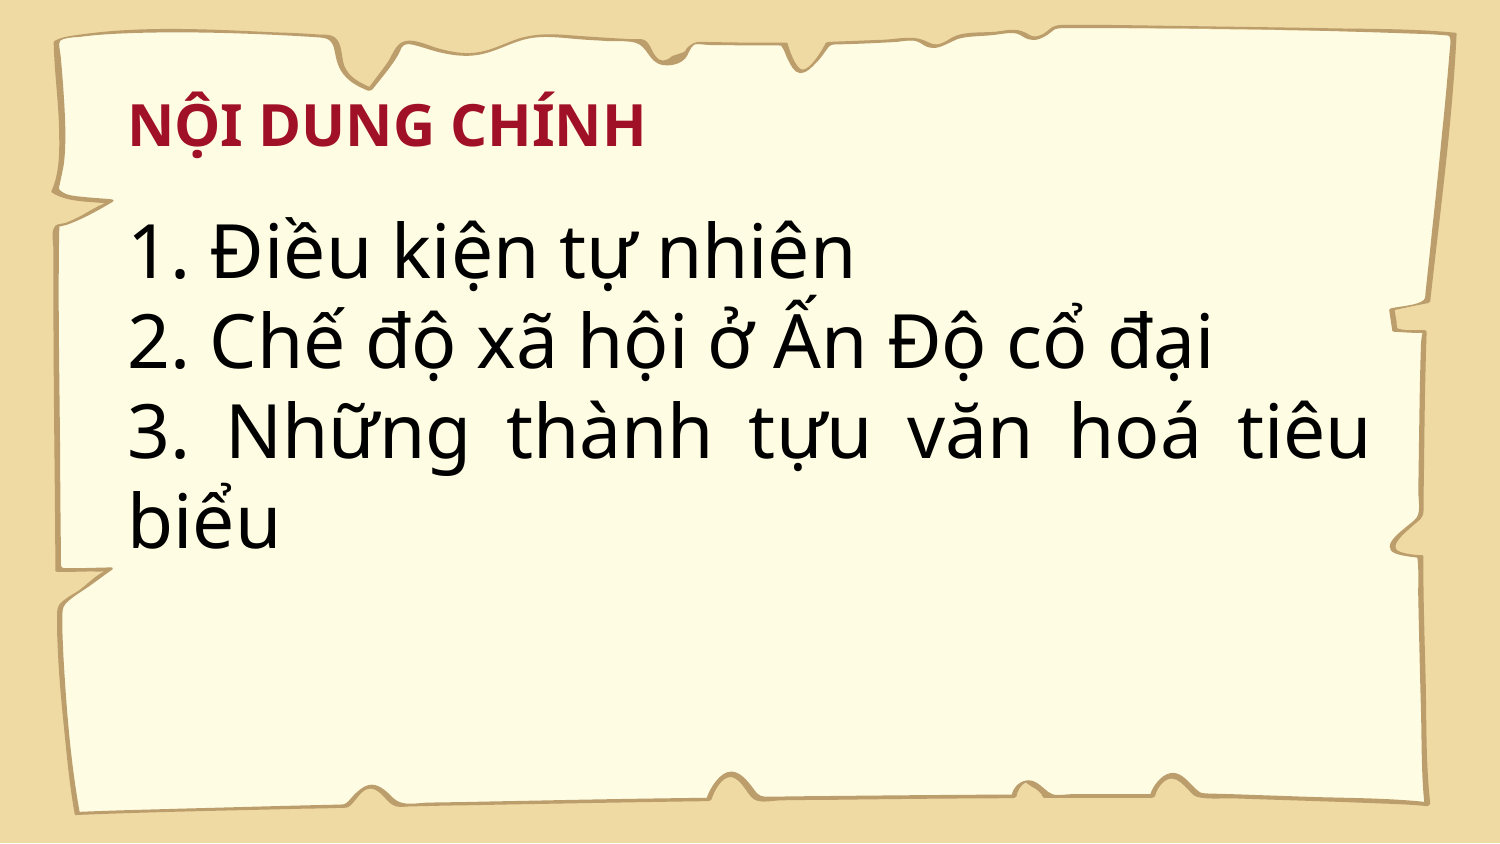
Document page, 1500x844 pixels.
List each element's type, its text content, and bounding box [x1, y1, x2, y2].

list 1. Điều kiện tự nhiên 2. Chế độ xã hội ở Ấn Độ cổ đại 3. Những thành tựu văn hoá tiêu biểu [112, 189, 1388, 750]
title NỘI DUNG CHÍNH [112, 72, 1388, 167]
